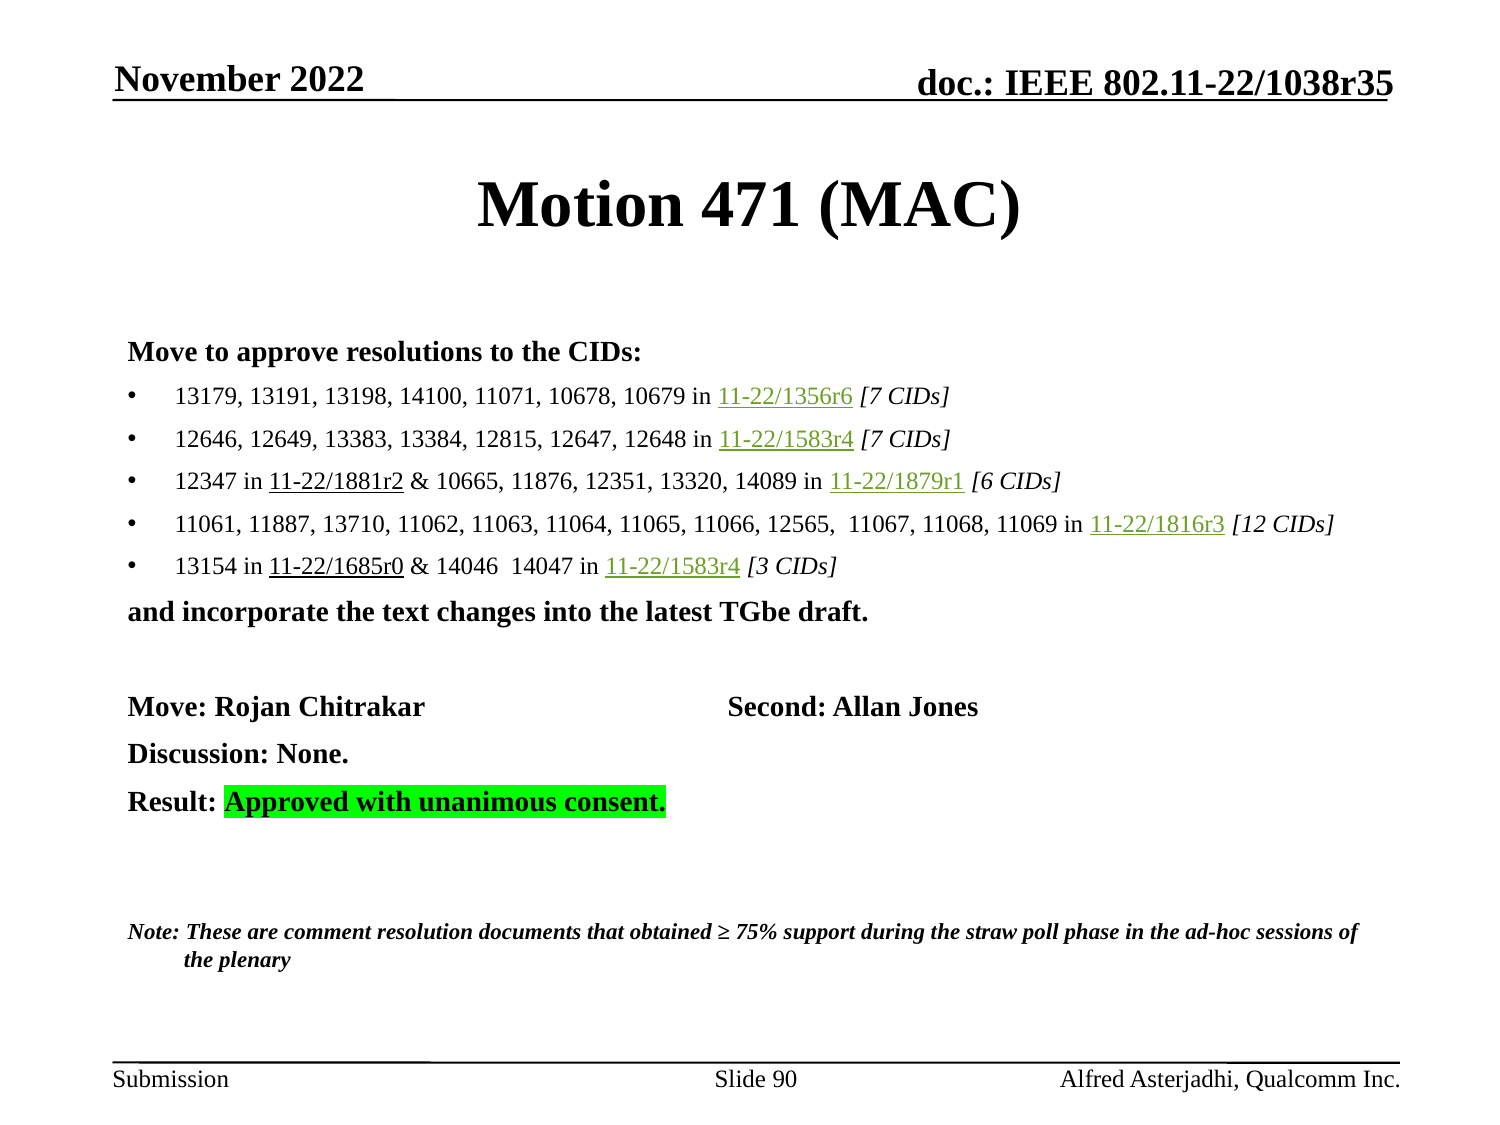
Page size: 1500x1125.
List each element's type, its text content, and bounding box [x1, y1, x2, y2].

footer Alfred Asterjadhi, Qualcomm Inc. [878, 1061, 1402, 1093]
slide_number Slide 90 [712, 1061, 800, 1123]
title Motion 471 (MAC) [112, 112, 1388, 288]
list Move to approve resolutions to the CIDs: 13179, 13191, 13198, 14100, 11071, 10678, 10679 in 11-22/1356r6 [7 CIDs] 12646, 12649, 13383, 13384, 12815, 12647, 12648 in 11-22/1583r4 [7 CIDs] 12347 in 11-22/1881r2 & 10665, 11876, 12351, 13320, 14089 in 11-22/1879r1 [6 CIDs] 11061, 11887, 13710, 11062, 11063, 11064, 11065, 11066, 12565, 11067, 11068, 11069 in 11-22/1816r3 [12 CIDs] 13154 in 11-22/1685r0 & 14046 14047 in 11-22/1583r4 [3 CIDs] and incorporate the text changes into the latest TGbe draft. Move: Rojan Chitrakar Second: Allan Jones Discussion: None. Result: Approved with unanimous consent. Note: These are comment resolution documents that obtained ≥ 75% support during the straw poll phase in the ad-hoc sessions of the plenary [112, 324, 1388, 1063]
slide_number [114, 54, 423, 100]
